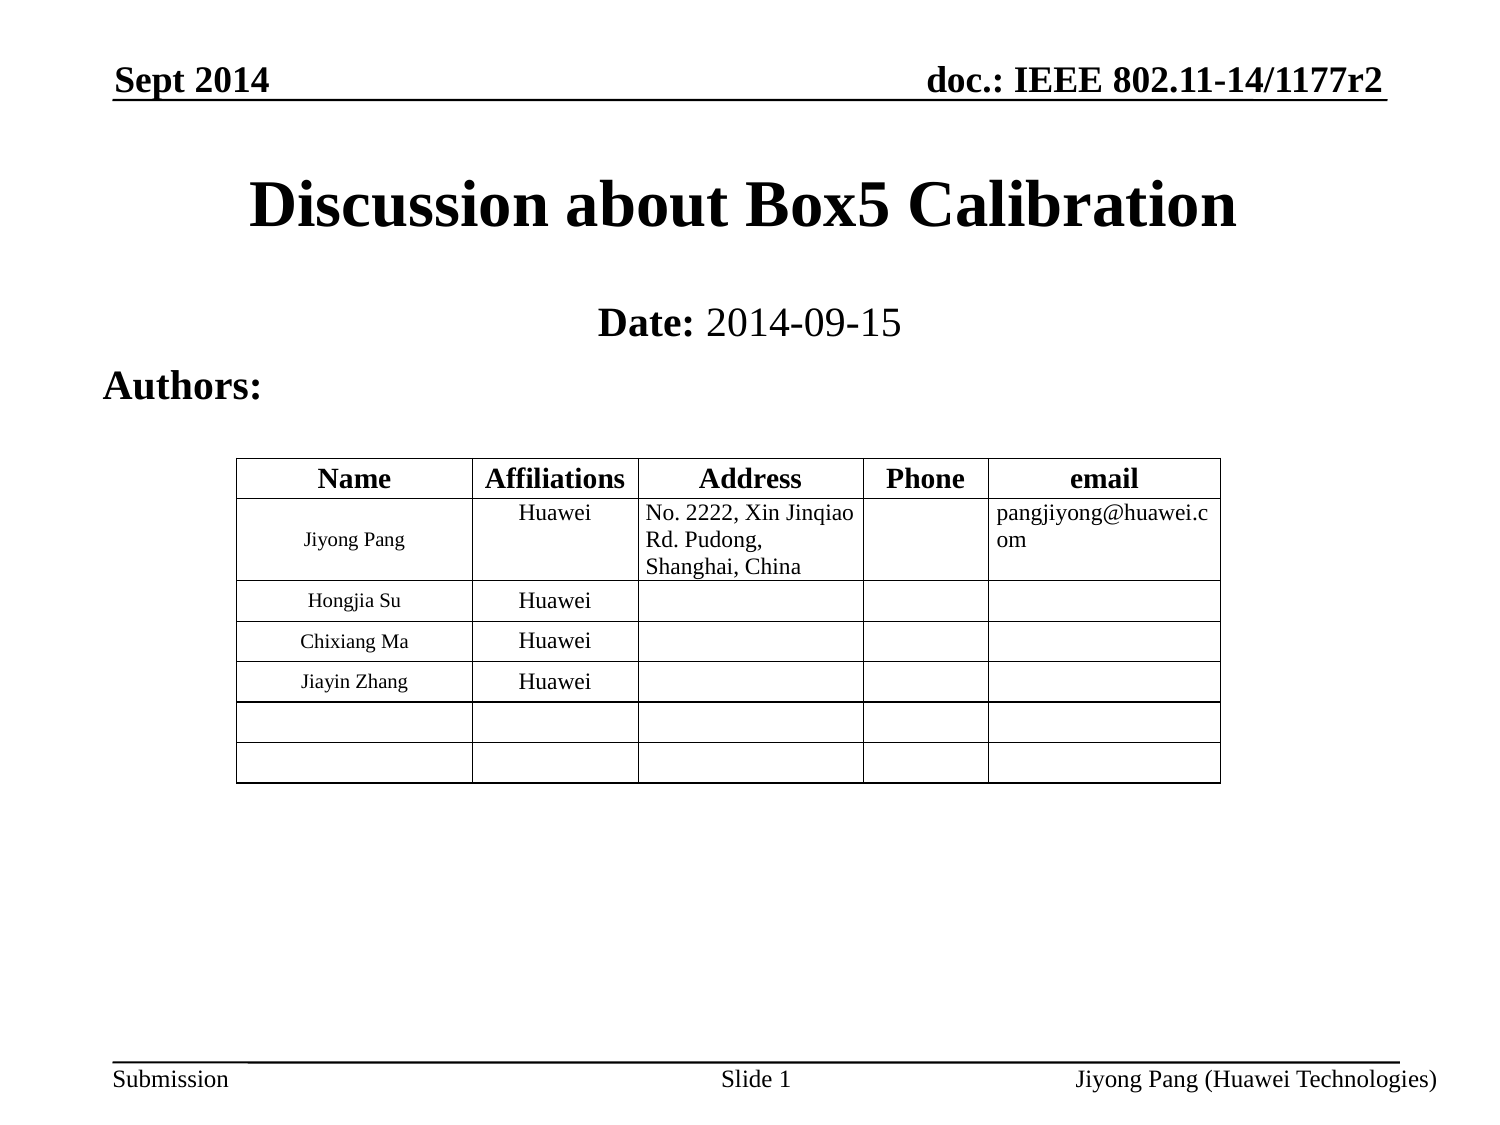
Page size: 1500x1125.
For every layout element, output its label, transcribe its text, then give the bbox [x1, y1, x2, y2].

title Discussion about Box5 Calibration [62, 112, 1426, 288]
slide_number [114, 54, 272, 101]
slide_number Slide 1 [712, 1061, 800, 1093]
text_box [225, 457, 1314, 959]
text_box Authors: [87, 349, 325, 413]
footer Jiyong Pang (Huawei Technologies) [1075, 1061, 1443, 1093]
list Date: 2014-09-15 [112, 287, 1388, 351]
